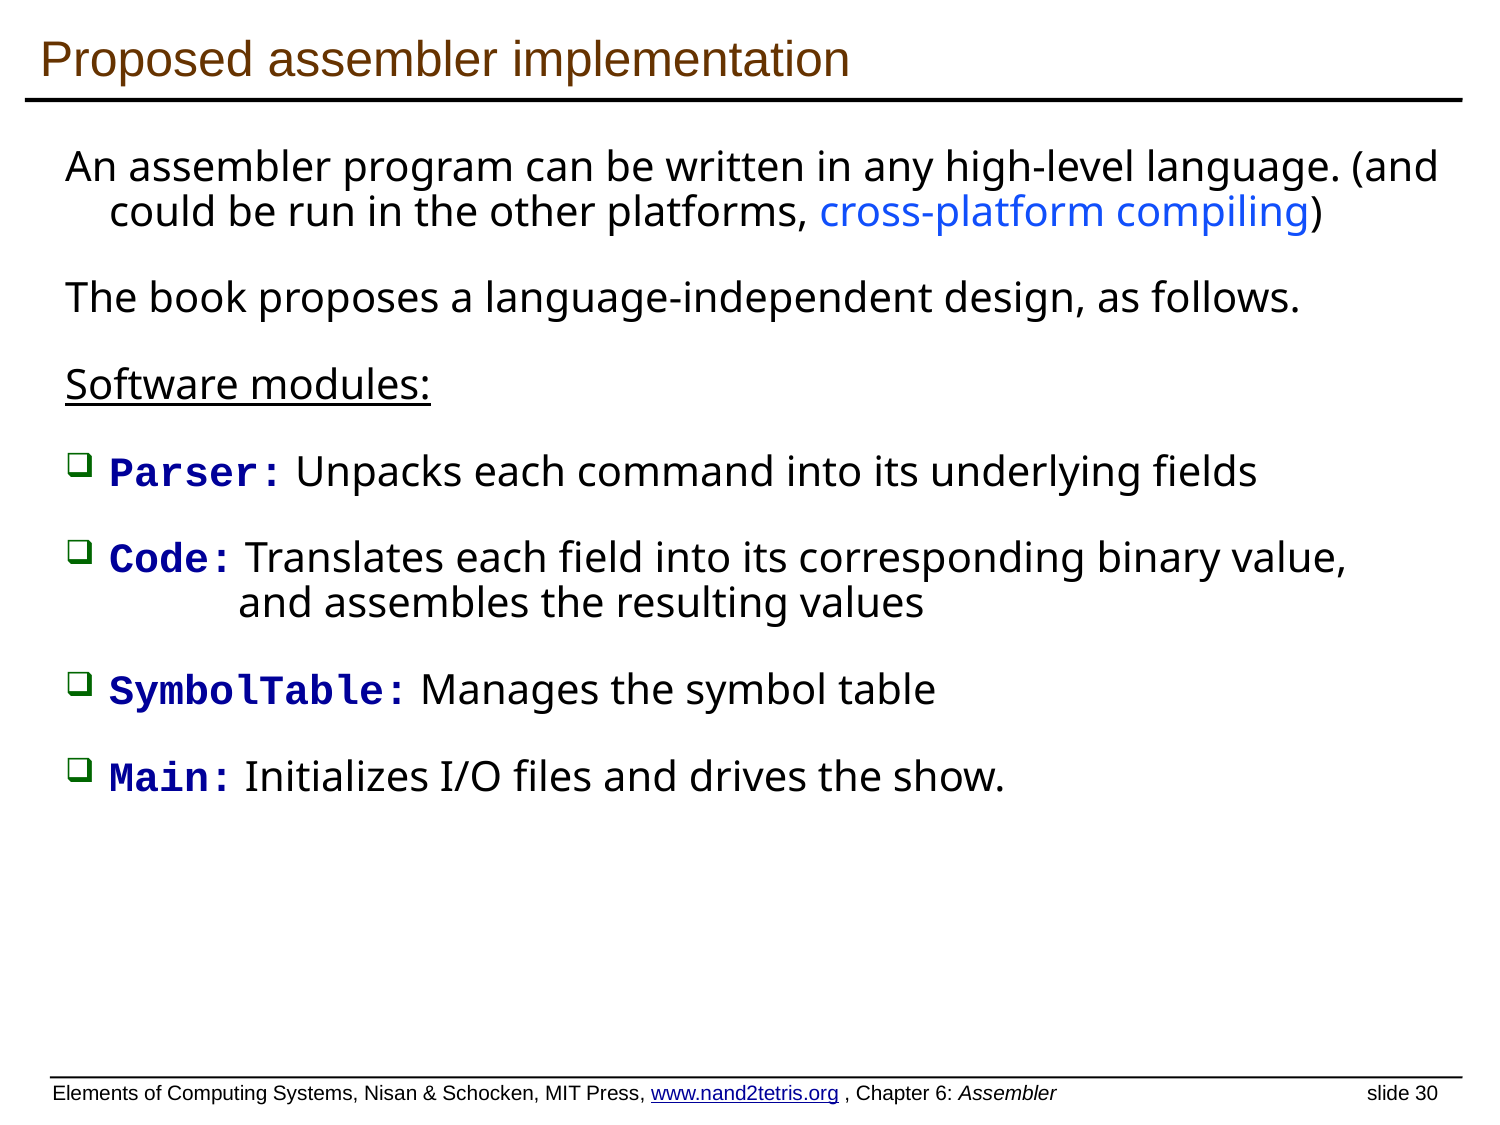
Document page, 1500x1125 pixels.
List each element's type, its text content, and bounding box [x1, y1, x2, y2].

title Proposed assembler implementation [24, 12, 1463, 100]
list An assembler program can be written in any high-level language. (and could be run in the other platforms, cross-platform compiling) The book proposes a language-independent design, as follows. Software modules: Parser: Unpacks each command into its underlying fields Code: Translates each field into its corresponding binary value, and assembles the resulting values SymbolTable: Manages the symbol table Main: Initializes I/O files and drives the show. [50, 137, 1463, 689]
